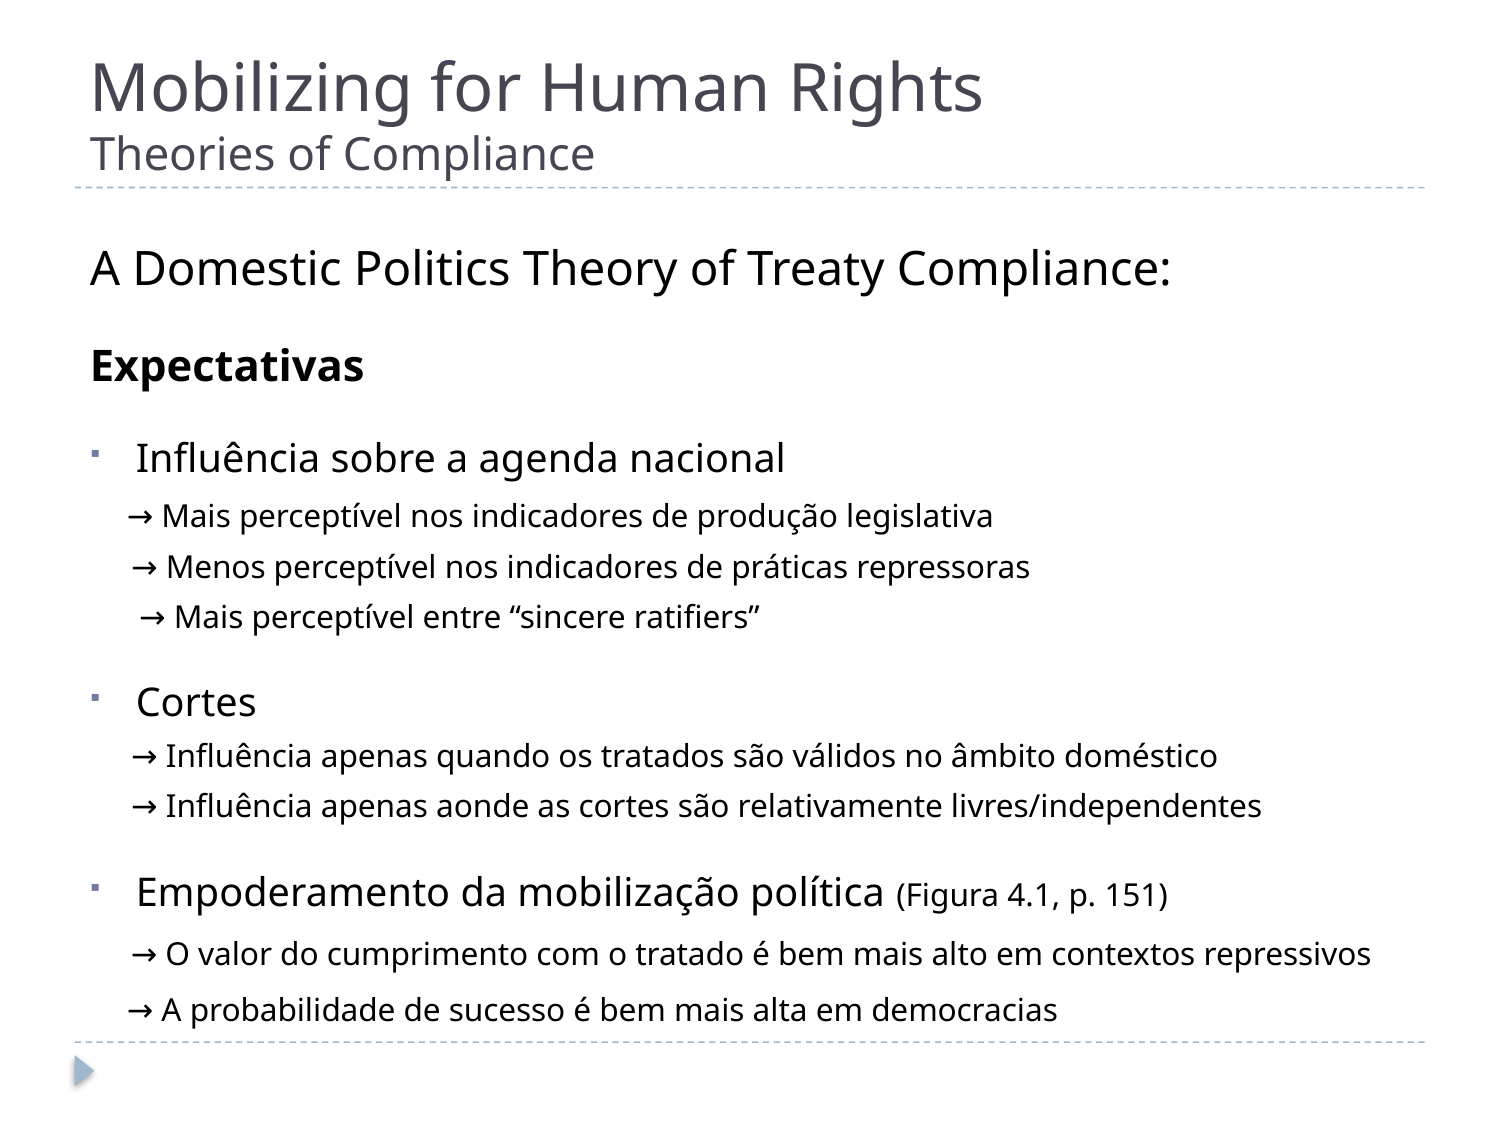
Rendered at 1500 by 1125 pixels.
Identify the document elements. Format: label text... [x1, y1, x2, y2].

list A Domestic Politics Theory of Treaty Compliance: Expectativas Influência sobre a agenda nacional → Mais perceptível nos indicadores de produção legislativa → Menos perceptível nos indicadores de práticas repressoras → Mais perceptível entre “sincere ratifiers” Cortes → Influência apenas quando os tratados são válidos no âmbito doméstico → Influência apenas aonde as cortes são relativamente livres/independentes Empoderamento da mobilização política (Figura 4.1, p. 151) → O valor do cumprimento com o tratado é bem mais alto em contextos repressivos → A probabilidade de sucesso é bem mais alta em democracias [75, 200, 1425, 1038]
title Mobilizing for Human Rights Theories of Compliance [75, 24, 1425, 188]
